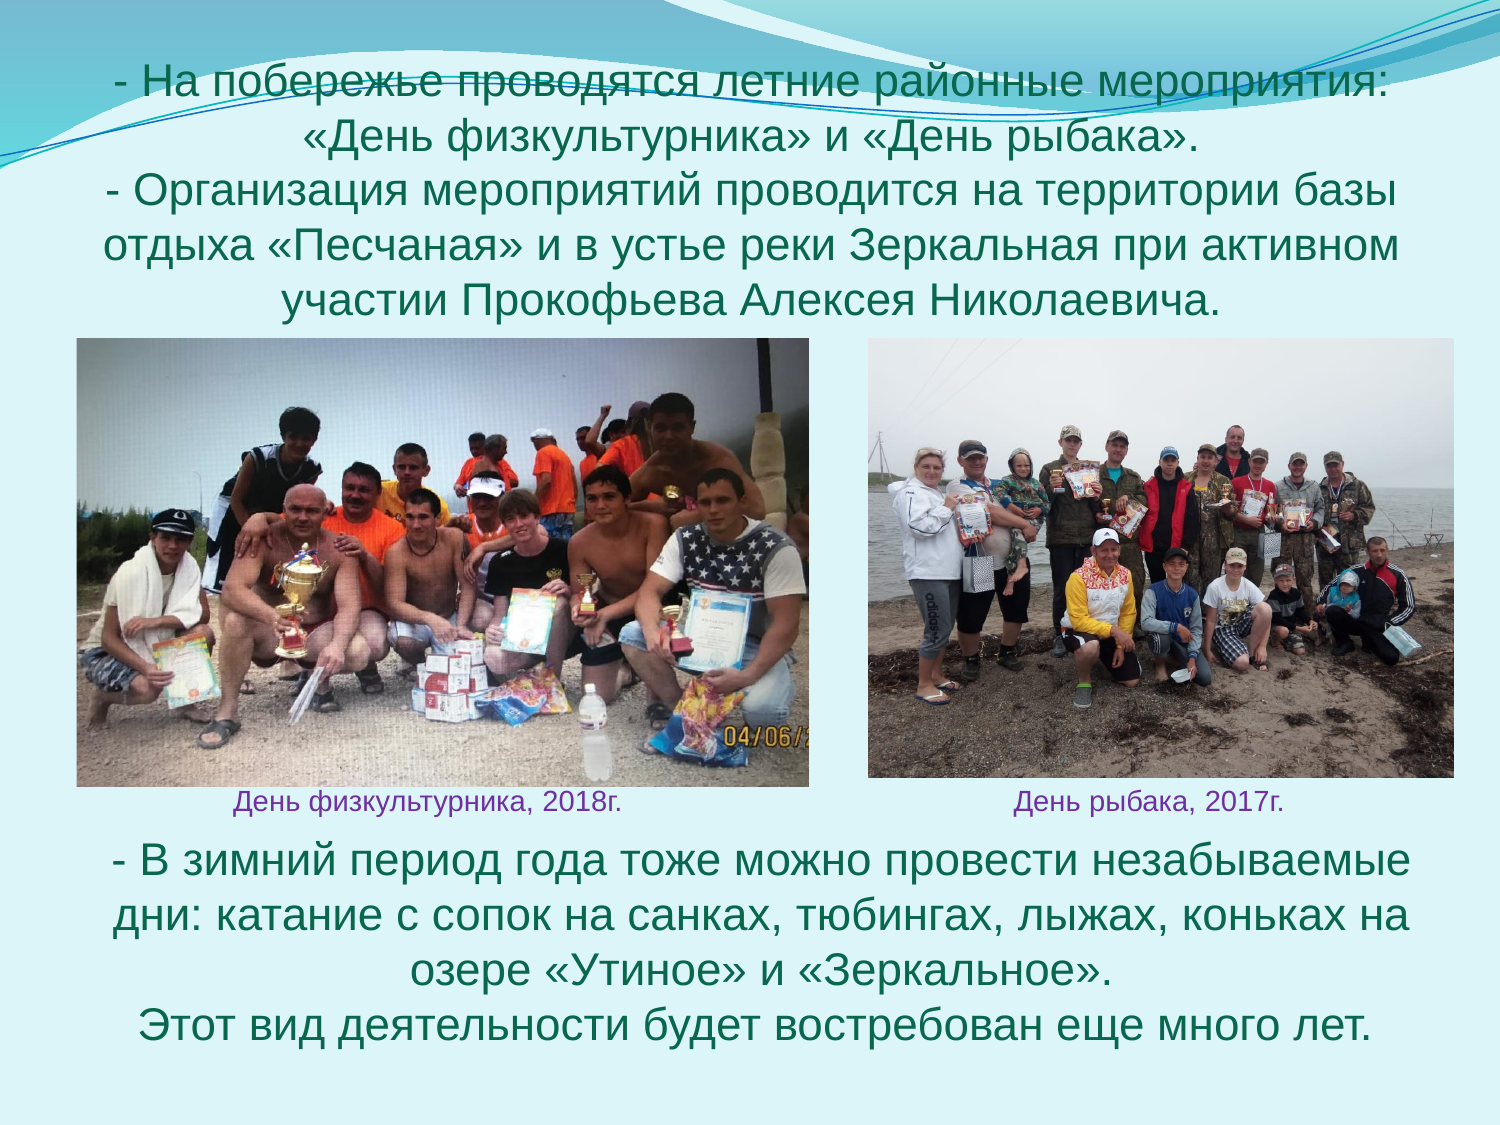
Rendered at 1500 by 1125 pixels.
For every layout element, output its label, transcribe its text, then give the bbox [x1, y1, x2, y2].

list - На побережье проводятся летние районные мероприятия: «День физкультурника» и «День рыбака». - Организация мероприятий проводится на территории базы отдыха «Песчаная» и в устье реки Зеркальная при активном участии Прокофьева Алексея Николаевича. [76, 42, 1427, 327]
text_box День рыбака, 2017г. [998, 789, 1301, 825]
text_box - В зимний период года тоже можно провести незабываемые дни: катание с сопок на санках, тюбингах, лыжах, коньках на озере «Утиное» и «Зеркальное». Этот вид деятельности будет востребован еще много лет. [88, 822, 1436, 1057]
picture [76, 337, 810, 788]
text_box День физкультурника, 2018г. [218, 799, 656, 825]
picture [867, 337, 1454, 778]
